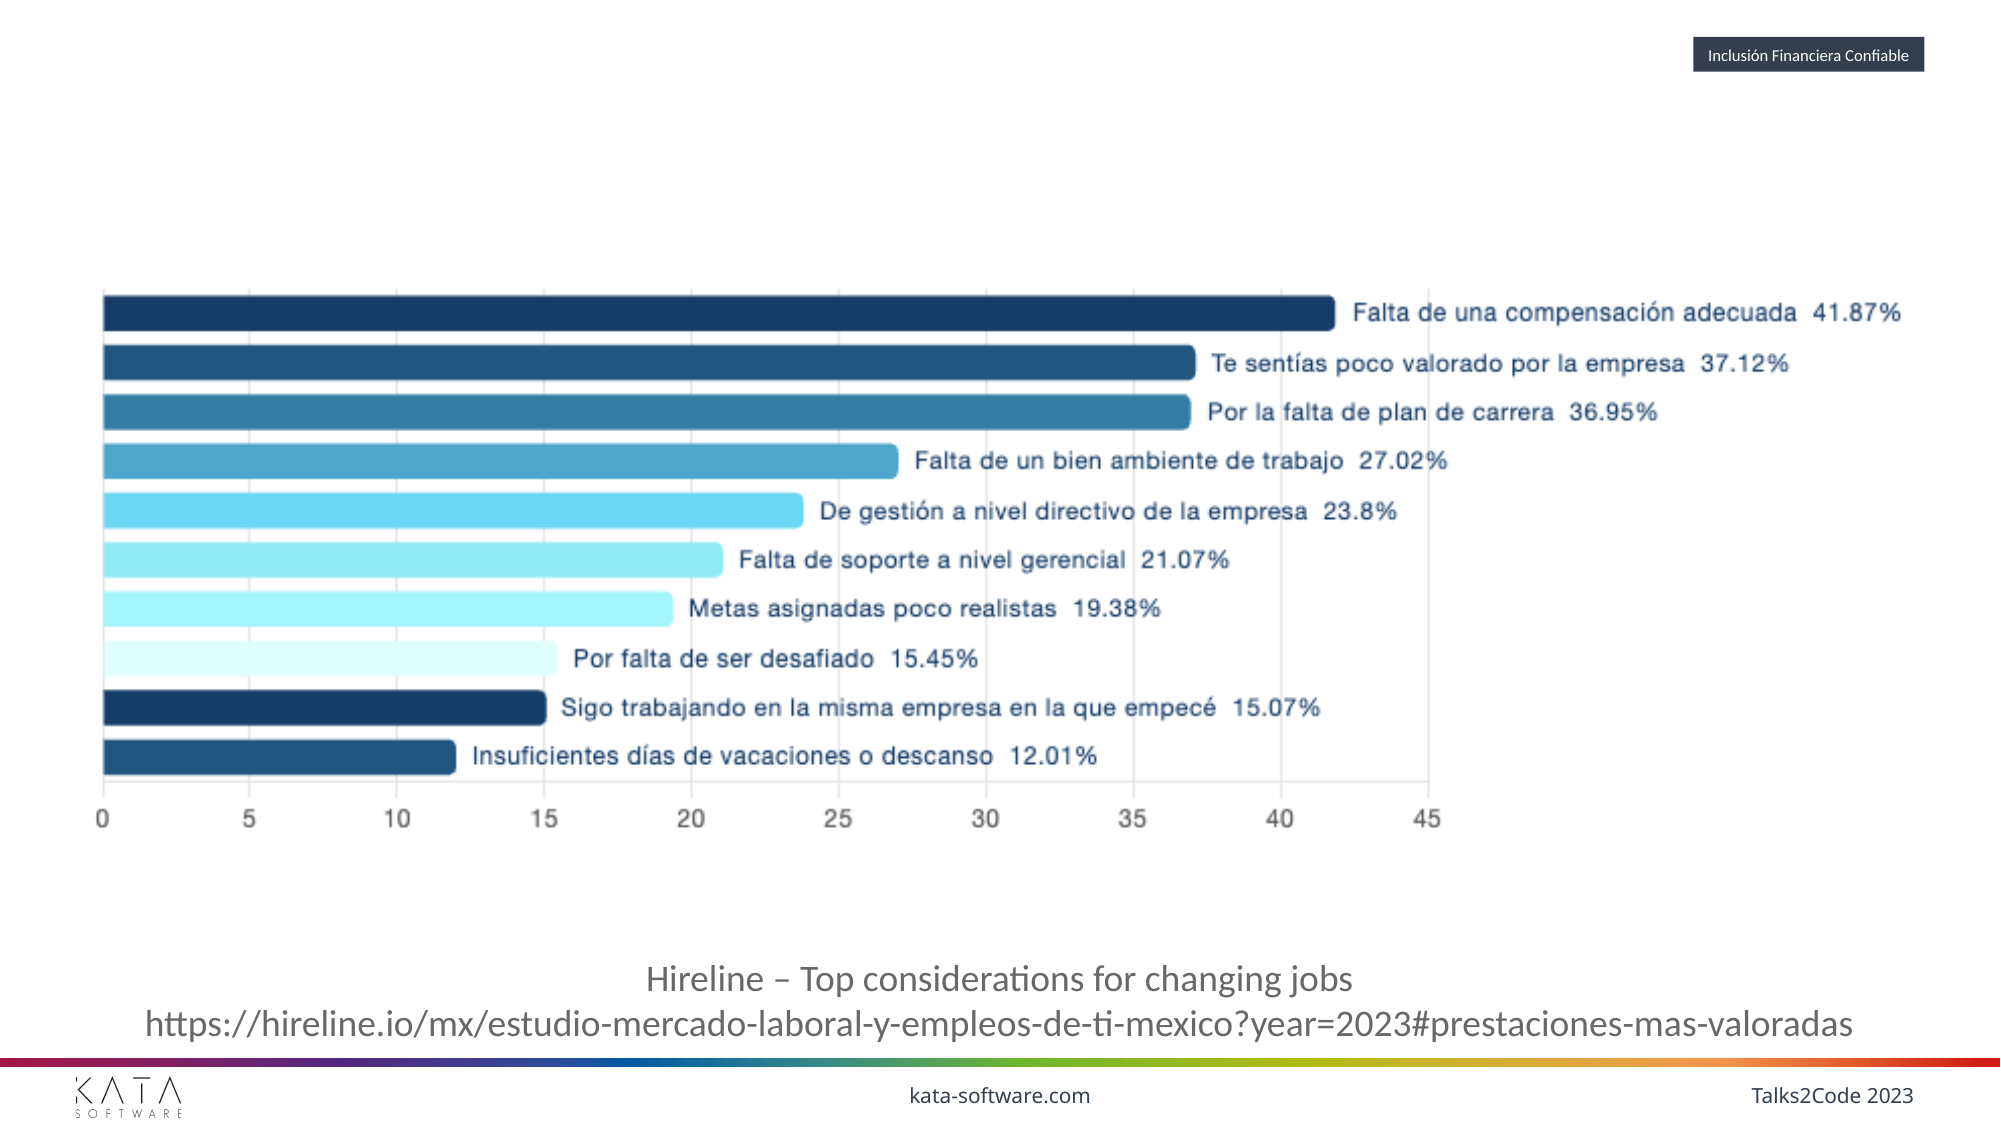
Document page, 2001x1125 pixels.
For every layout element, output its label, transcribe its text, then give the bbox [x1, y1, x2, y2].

picture [81, 275, 1919, 850]
text_box Hireline – Top considerations for changing jobs https://hireline.io/mx/estudio-mercado-laboral-y-empleos-de-ti-mexico?year=2023#prestaciones-mas-valoradas [0, 946, 2000, 1052]
